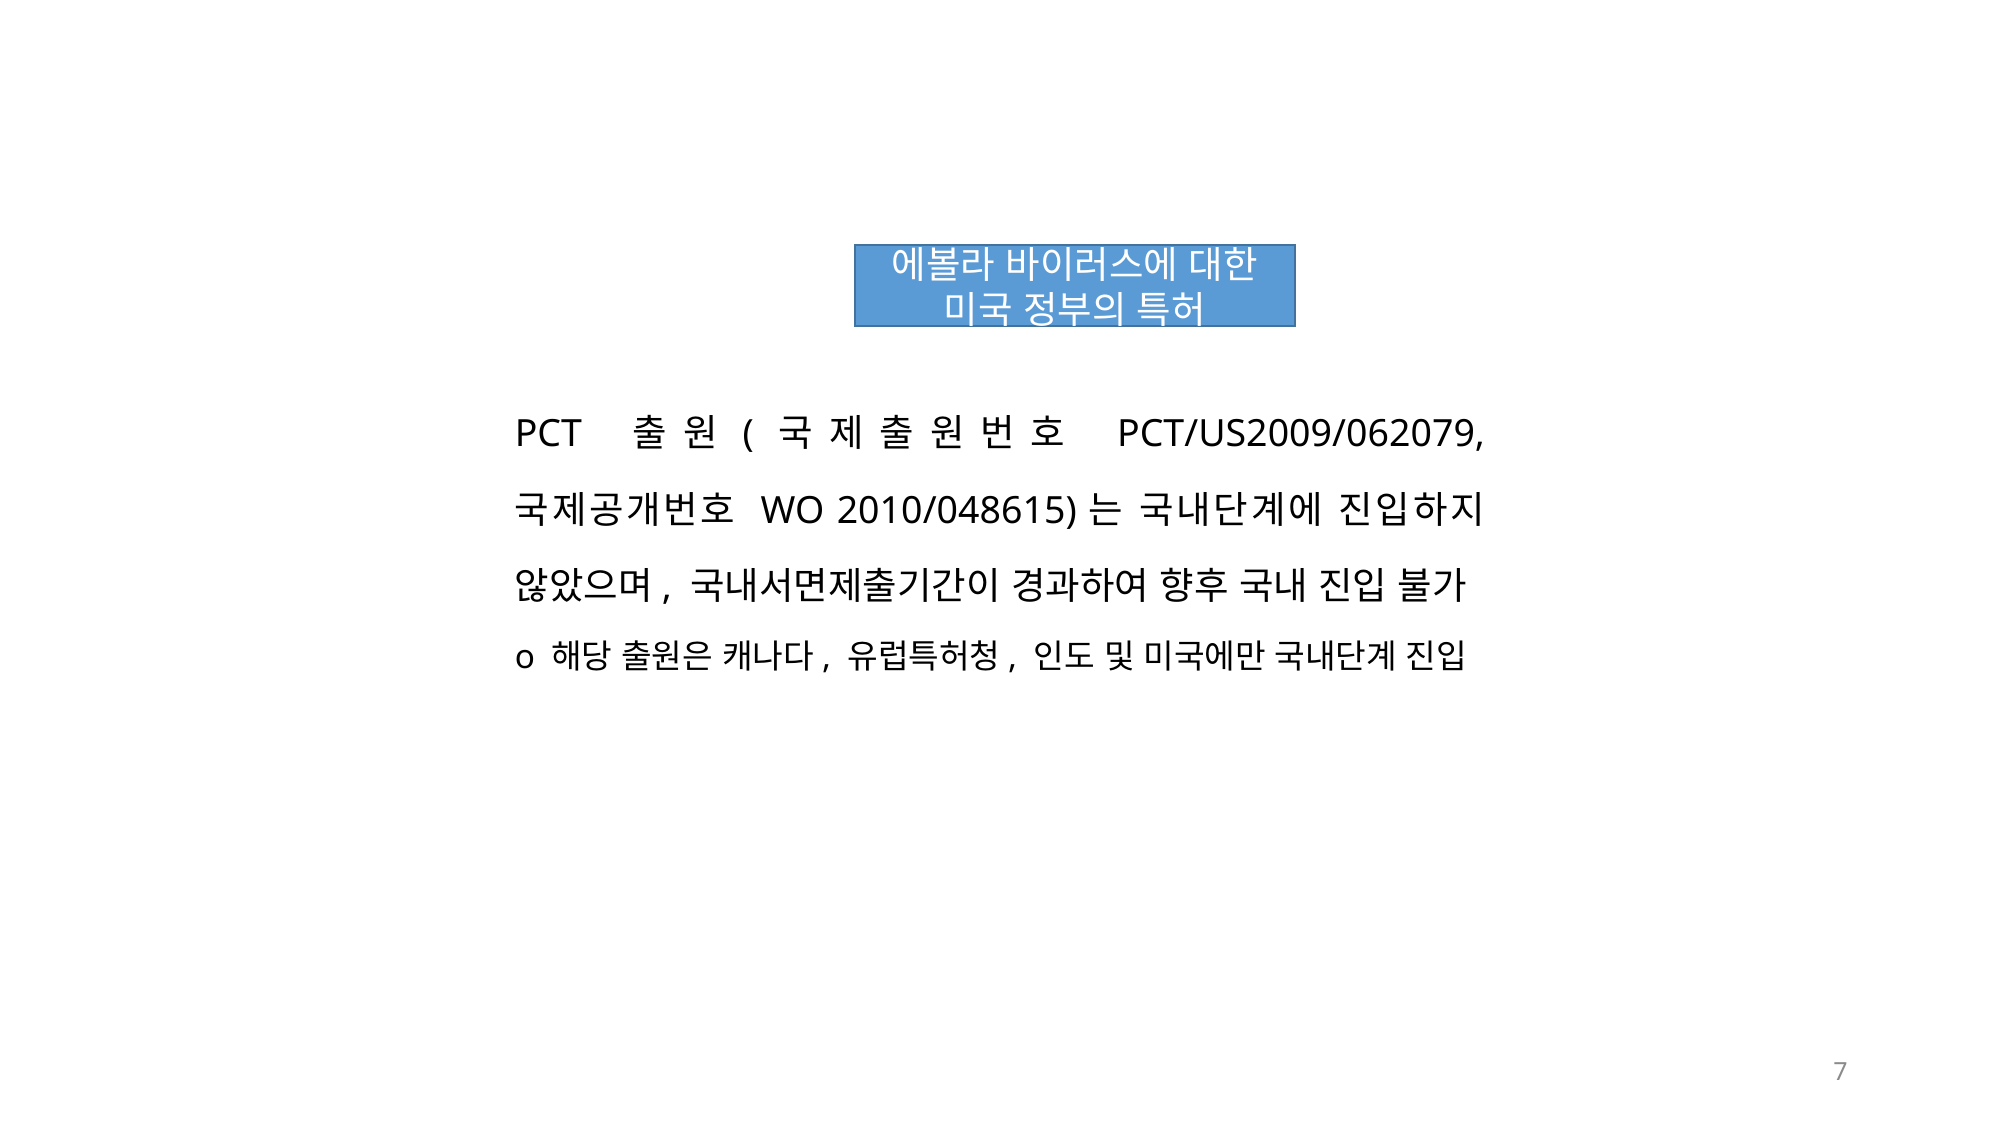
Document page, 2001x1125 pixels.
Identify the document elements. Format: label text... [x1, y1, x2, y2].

text_box PCT 출원(국제출원번호 PCT/US2009/062079, 국제공개번호 WO 2010/048615)는 국내단계에 진입하지 않았으며, 국내서면제출기간이 경과하여 향후 국내 진입 불가 o 해당 출원은 캐나다, 유럽특허청, 인도 및 미국에만 국내단계 진입 [500, 370, 1500, 683]
text_box 에볼라 바이러스에 대한 미국 정부의 특허 [854, 244, 1296, 327]
slide_number 7 [1412, 1042, 1863, 1103]
